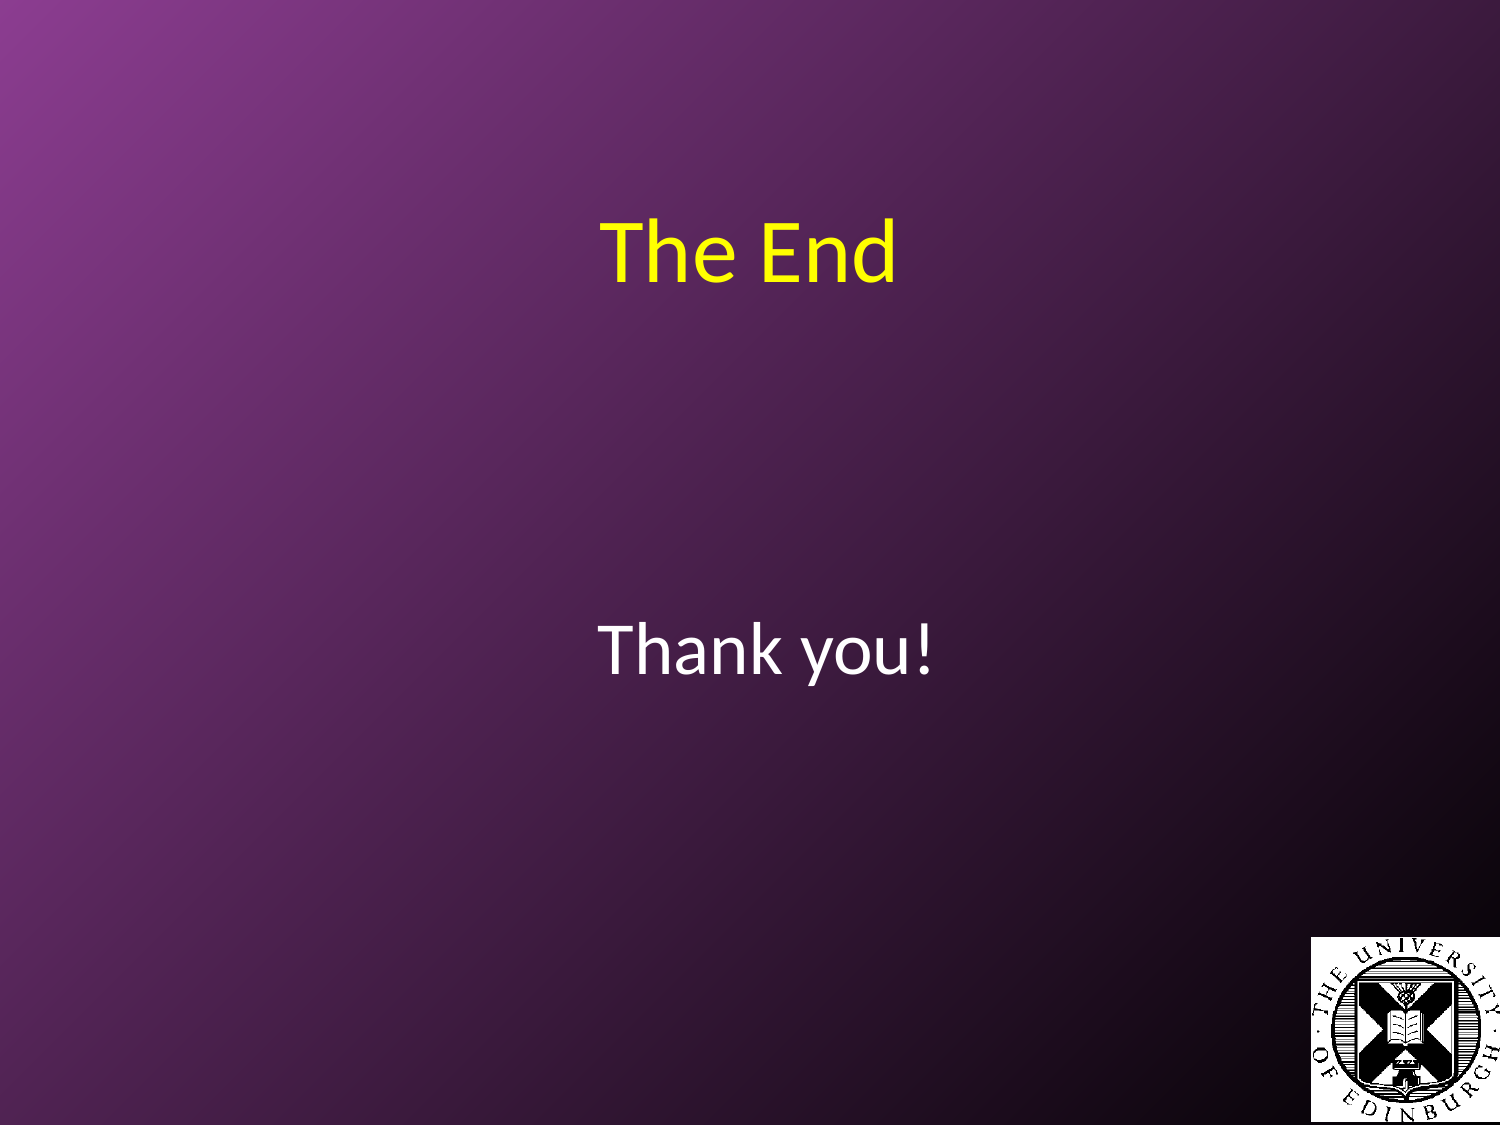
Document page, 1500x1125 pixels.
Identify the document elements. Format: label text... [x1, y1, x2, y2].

picture [1311, 937, 1500, 1123]
title The End [0, 42, 1500, 339]
list Thank you! [64, 243, 1459, 1071]
